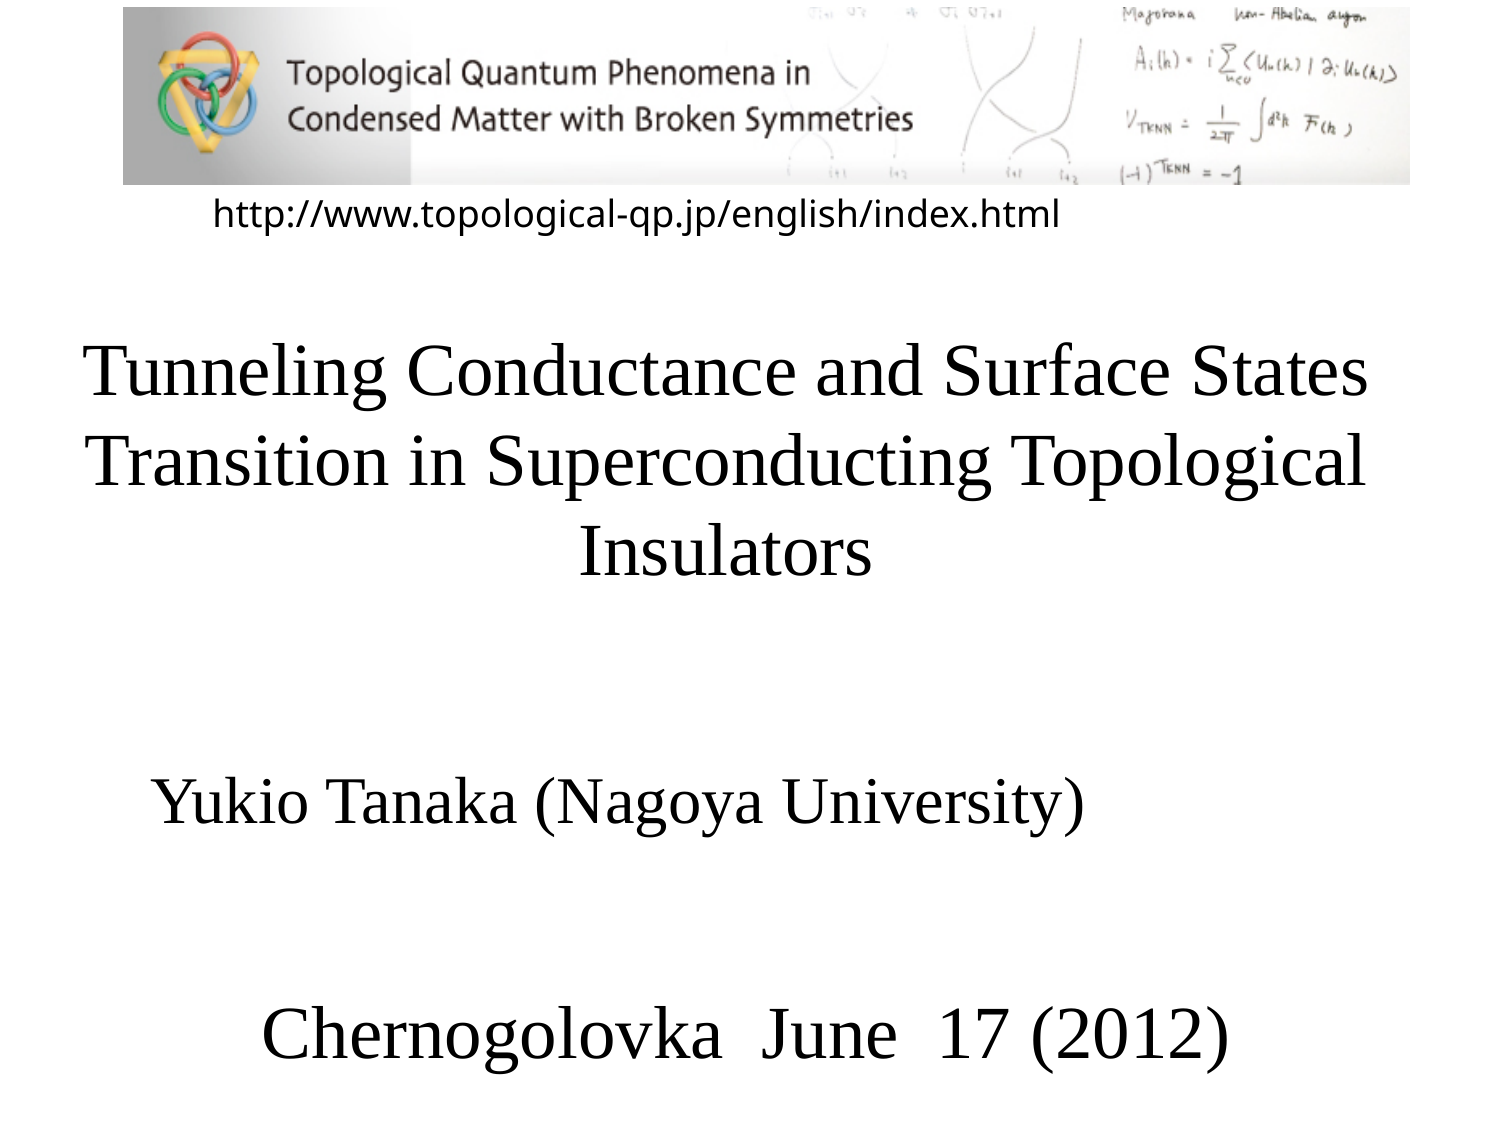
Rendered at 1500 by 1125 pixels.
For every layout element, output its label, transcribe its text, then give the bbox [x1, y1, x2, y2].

picture [123, 6, 1410, 185]
list Yukio Tanaka (Nagoya University) [135, 562, 1500, 882]
text_box Chernogolovka June 17 (2012) [247, 975, 1246, 1081]
text_box http://www.topological-qp.jp/english/index.html [197, 193, 1282, 243]
title Tunneling Conductance and Surface States Transition in Superconducting Topological Insulators [29, 361, 1424, 550]
